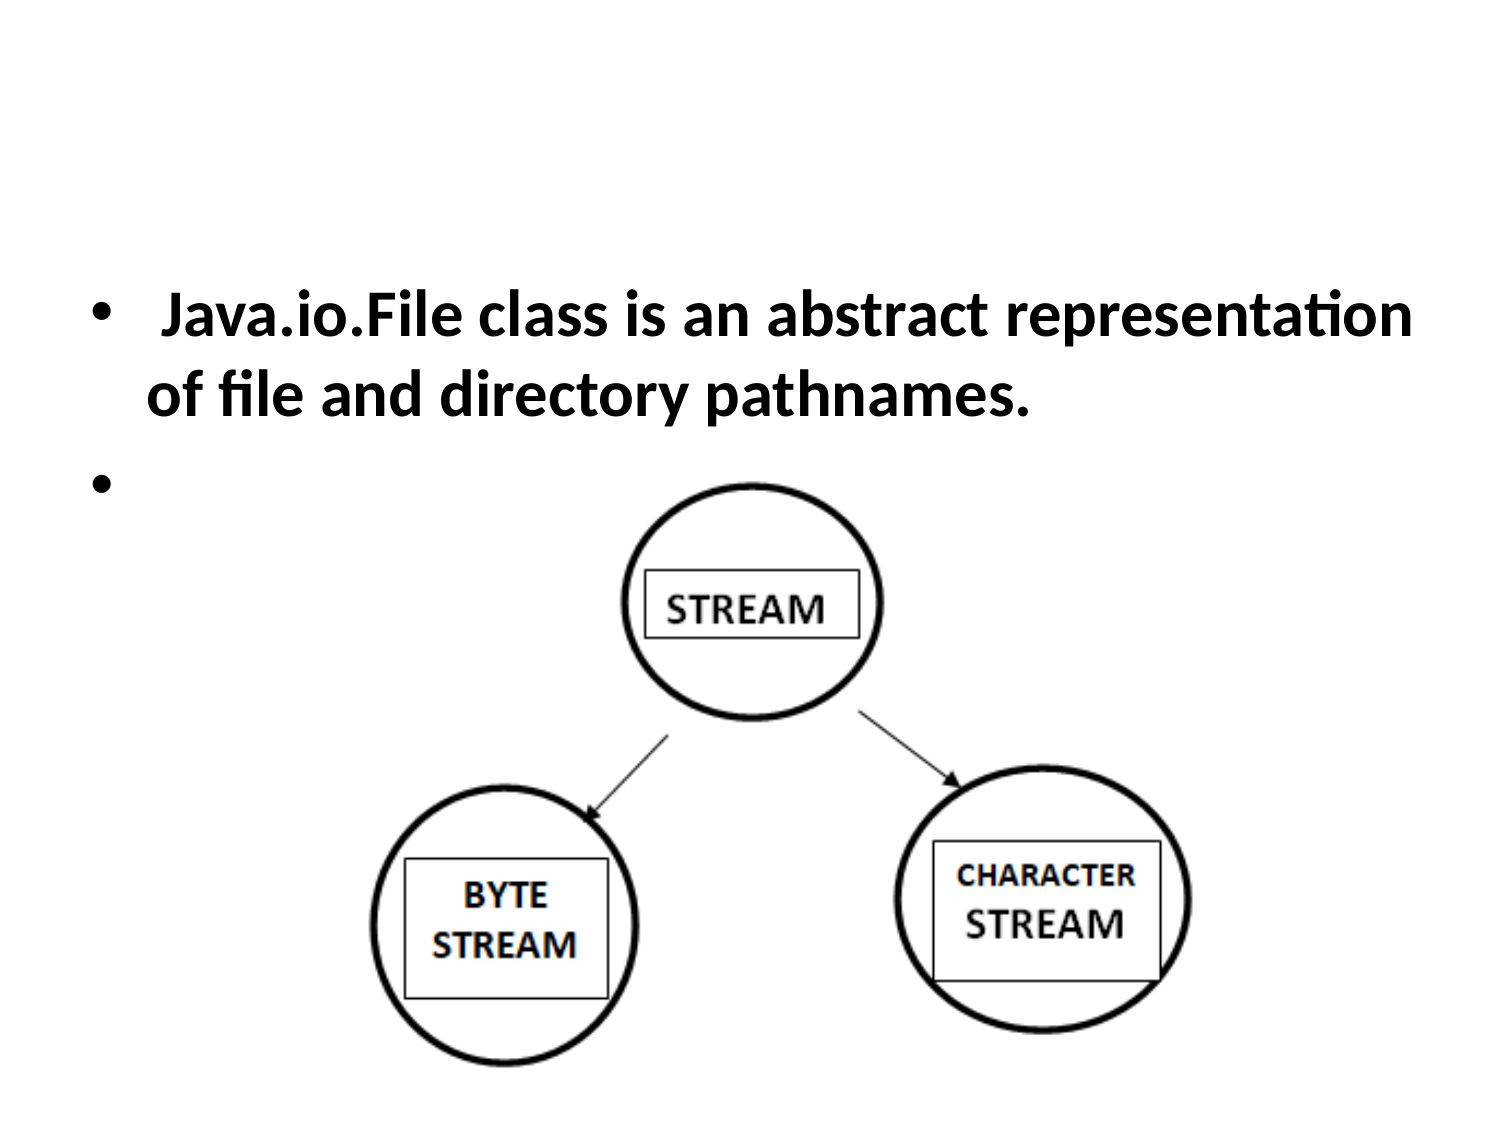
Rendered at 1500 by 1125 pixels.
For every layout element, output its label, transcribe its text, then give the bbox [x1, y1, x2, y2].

picture [304, 480, 1219, 1081]
list Java.io.File class is an abstract representation of file and directory pathnames. [75, 262, 1477, 1005]
